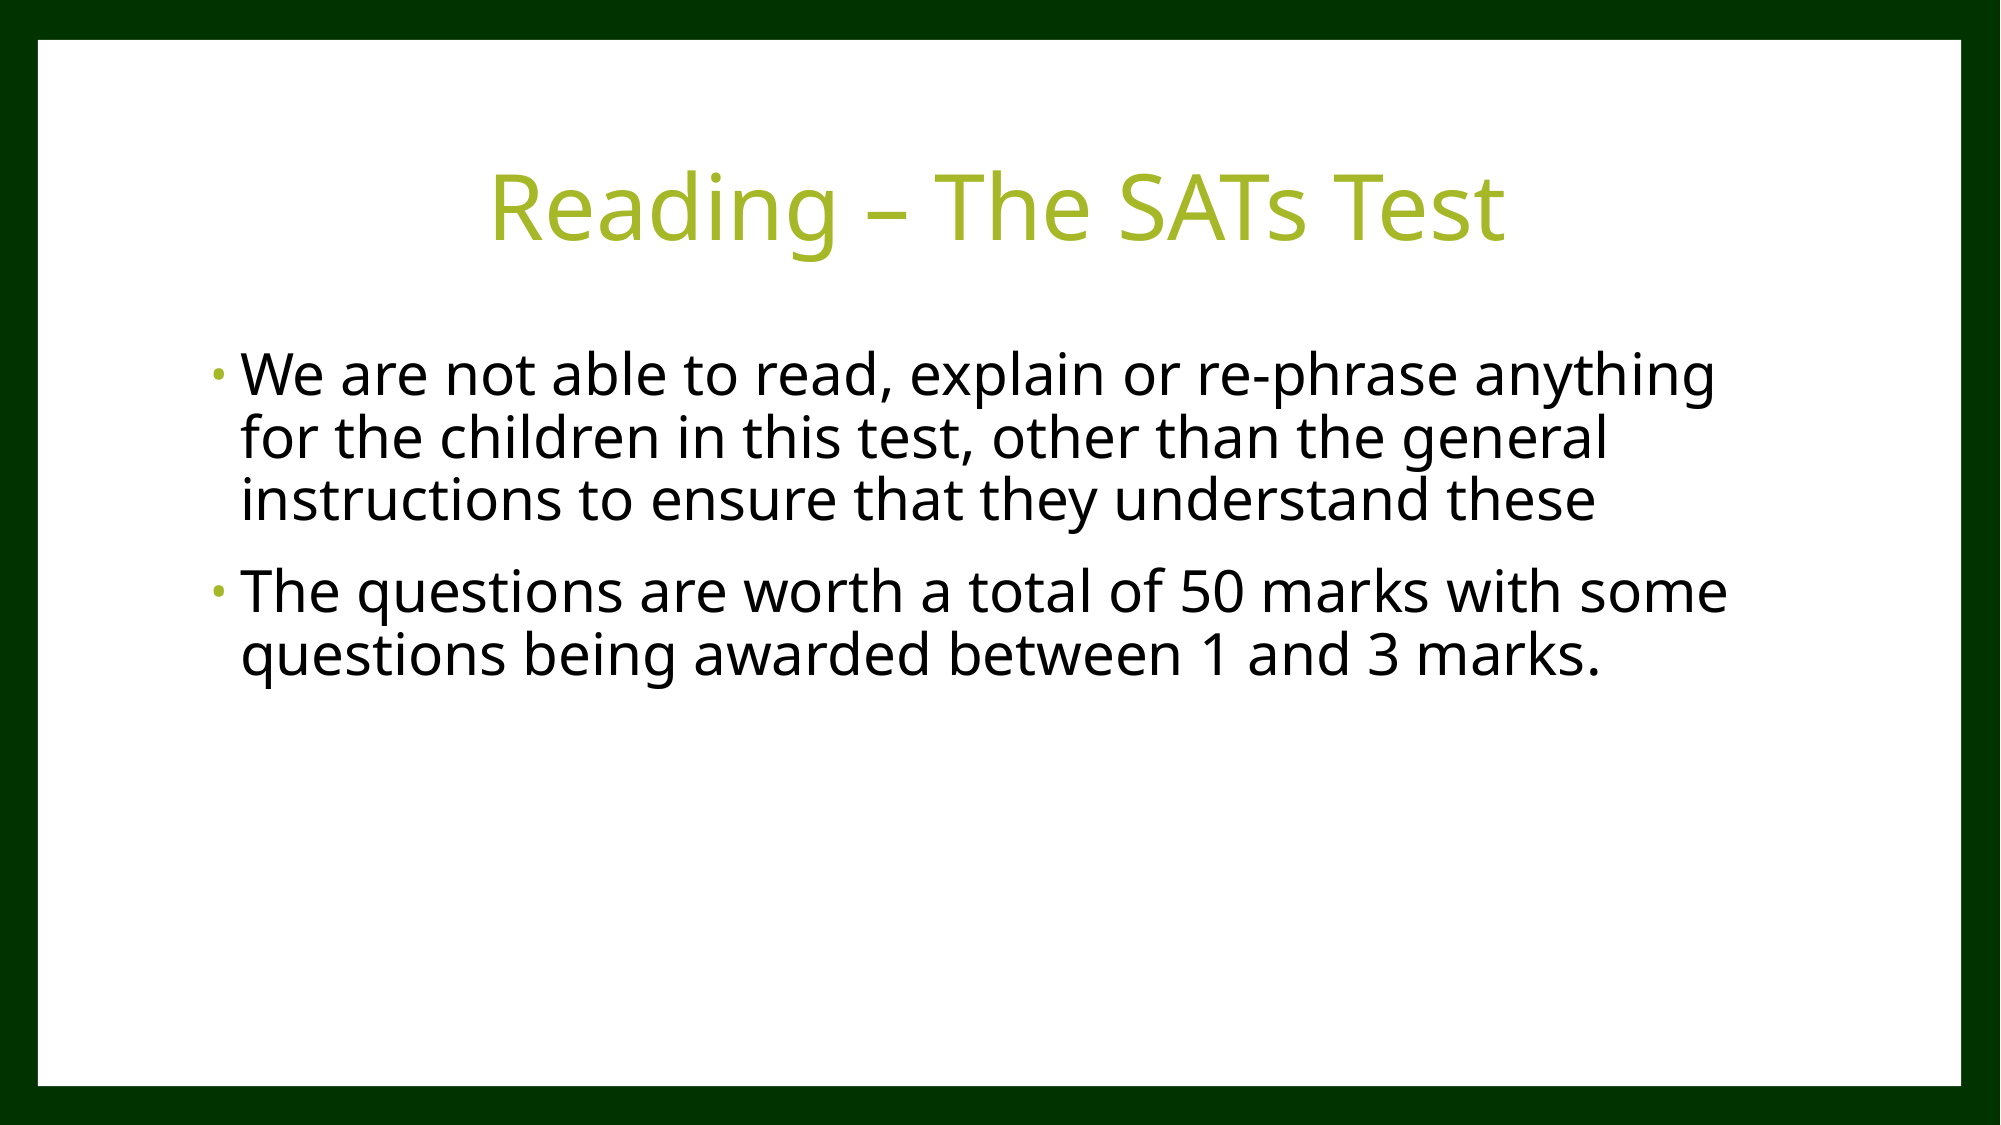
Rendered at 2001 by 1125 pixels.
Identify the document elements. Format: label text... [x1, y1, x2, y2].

title Reading – The SATs Test [187, 99, 1808, 323]
list We are not able to read, explain or re-phrase anything for the children in this test, other than the general instructions to ensure that they understand these The questions are worth a total of 50 marks with some questions being awarded between 1 and 3 marks. [187, 337, 1808, 1000]
